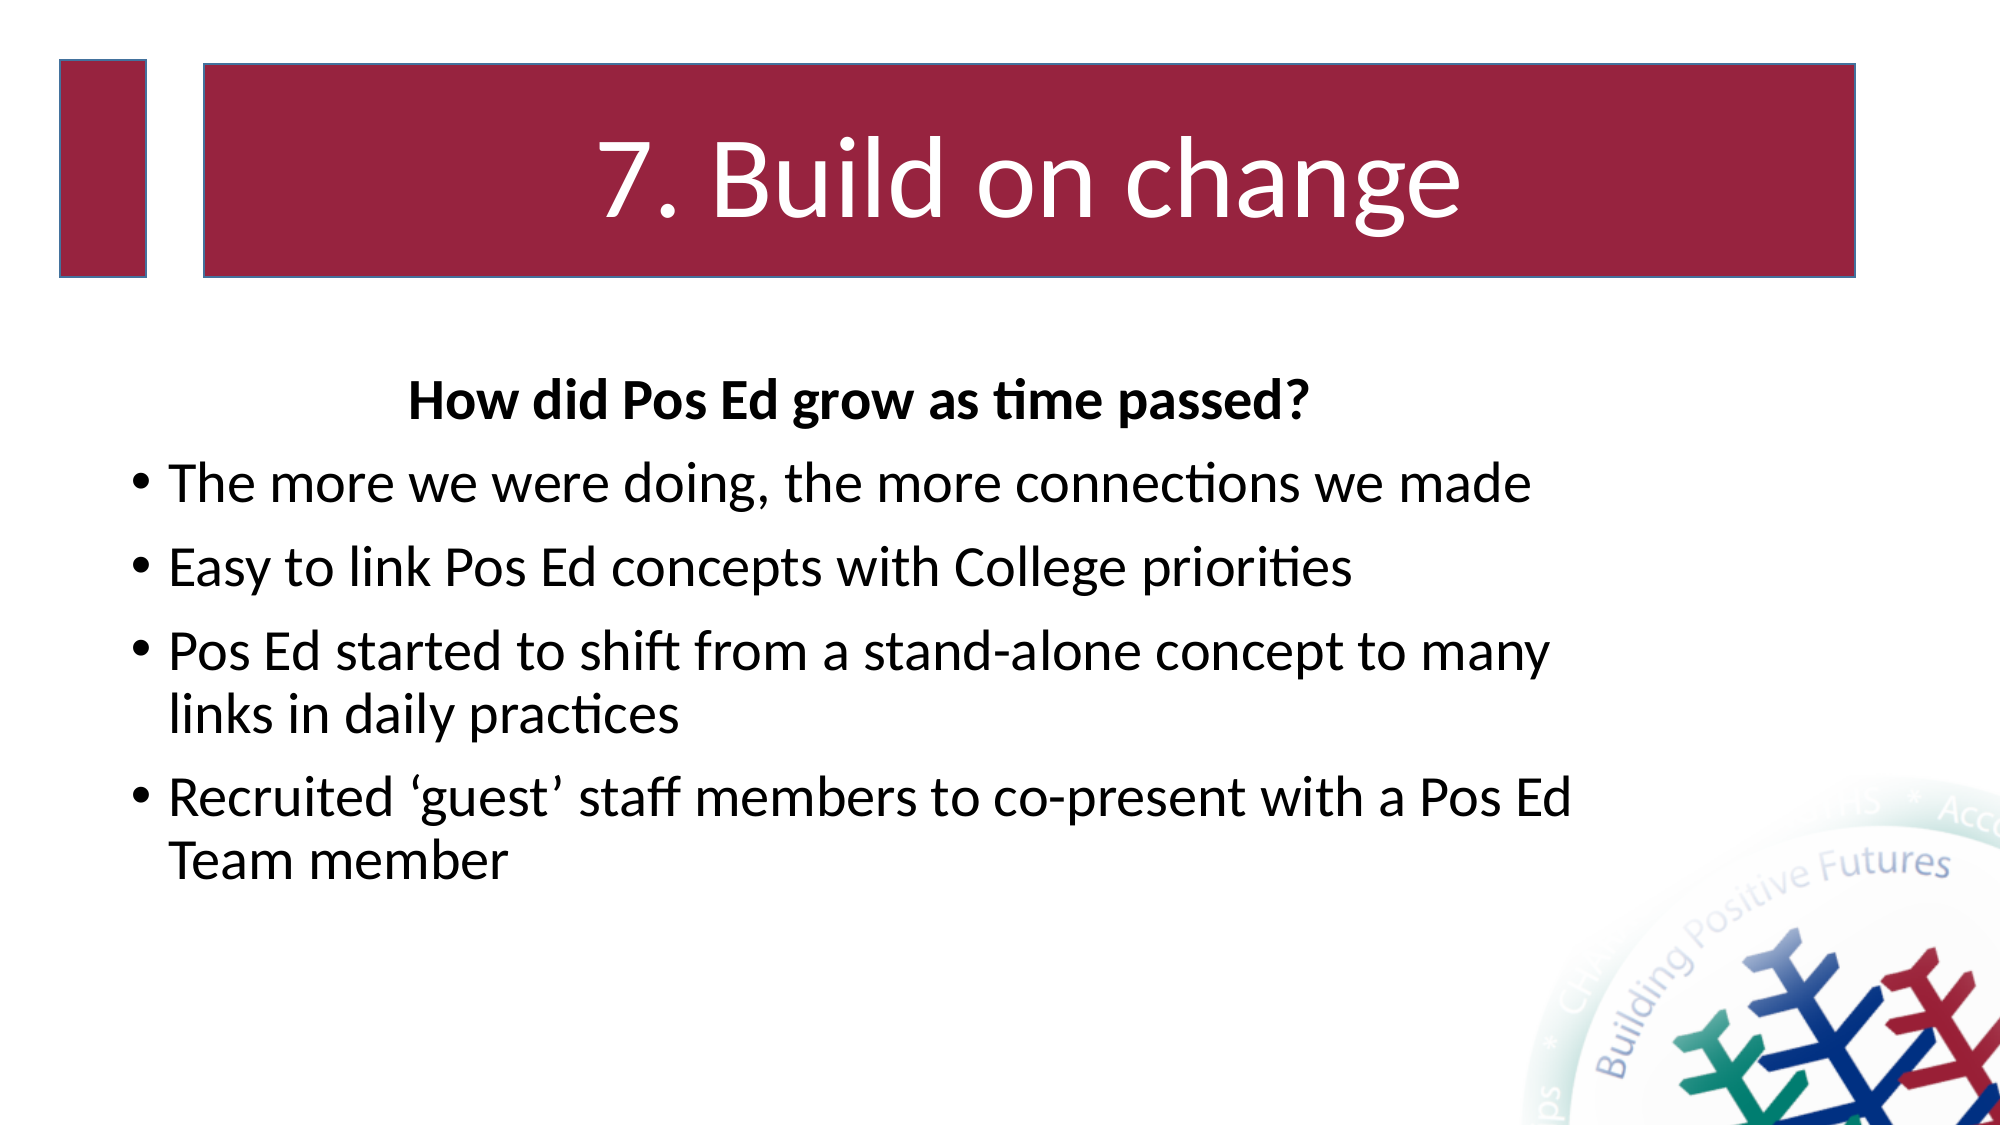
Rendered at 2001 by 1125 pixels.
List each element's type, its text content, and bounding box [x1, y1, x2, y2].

text_box 7. Build on change [203, 63, 1856, 278]
list How did Pos Ed grow as time passed? The more we were doing, the more connections we made Easy to link Pos Ed concepts with College priorities Pos Ed started to shift from a stand-alone concept to many links in daily practices Recruited ‘guest’ staff members to co-present with a Pos Ed Team member [115, 361, 1605, 974]
picture [1506, 775, 2000, 1125]
text_box [59, 59, 147, 278]
